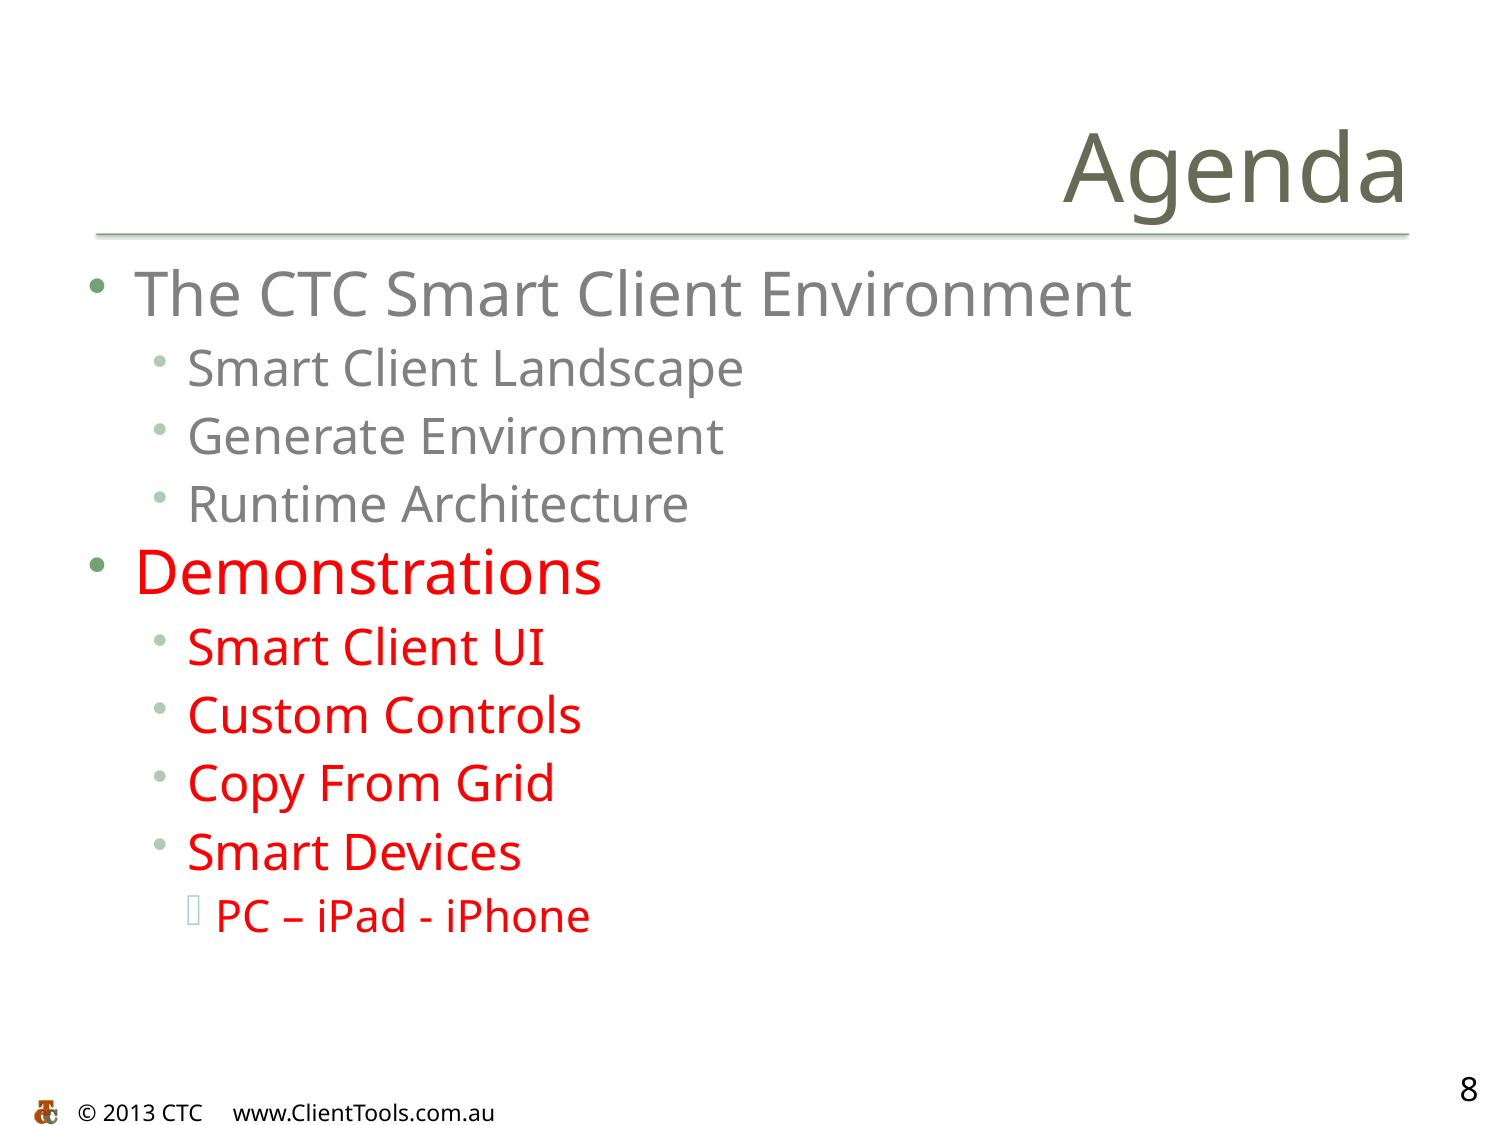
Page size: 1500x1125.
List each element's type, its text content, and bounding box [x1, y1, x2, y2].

list The CTC Smart Client Environment Smart Client Landscape Generate Environment Runtime Architecture Demonstrations Smart Client UI Custom Controls Copy From Grid Smart Devices PC – iPad - iPhone [75, 246, 1275, 956]
title Agenda [75, 41, 1425, 230]
slide_number 8 [1417, 1068, 1494, 1114]
picture [34, 1100, 58, 1125]
